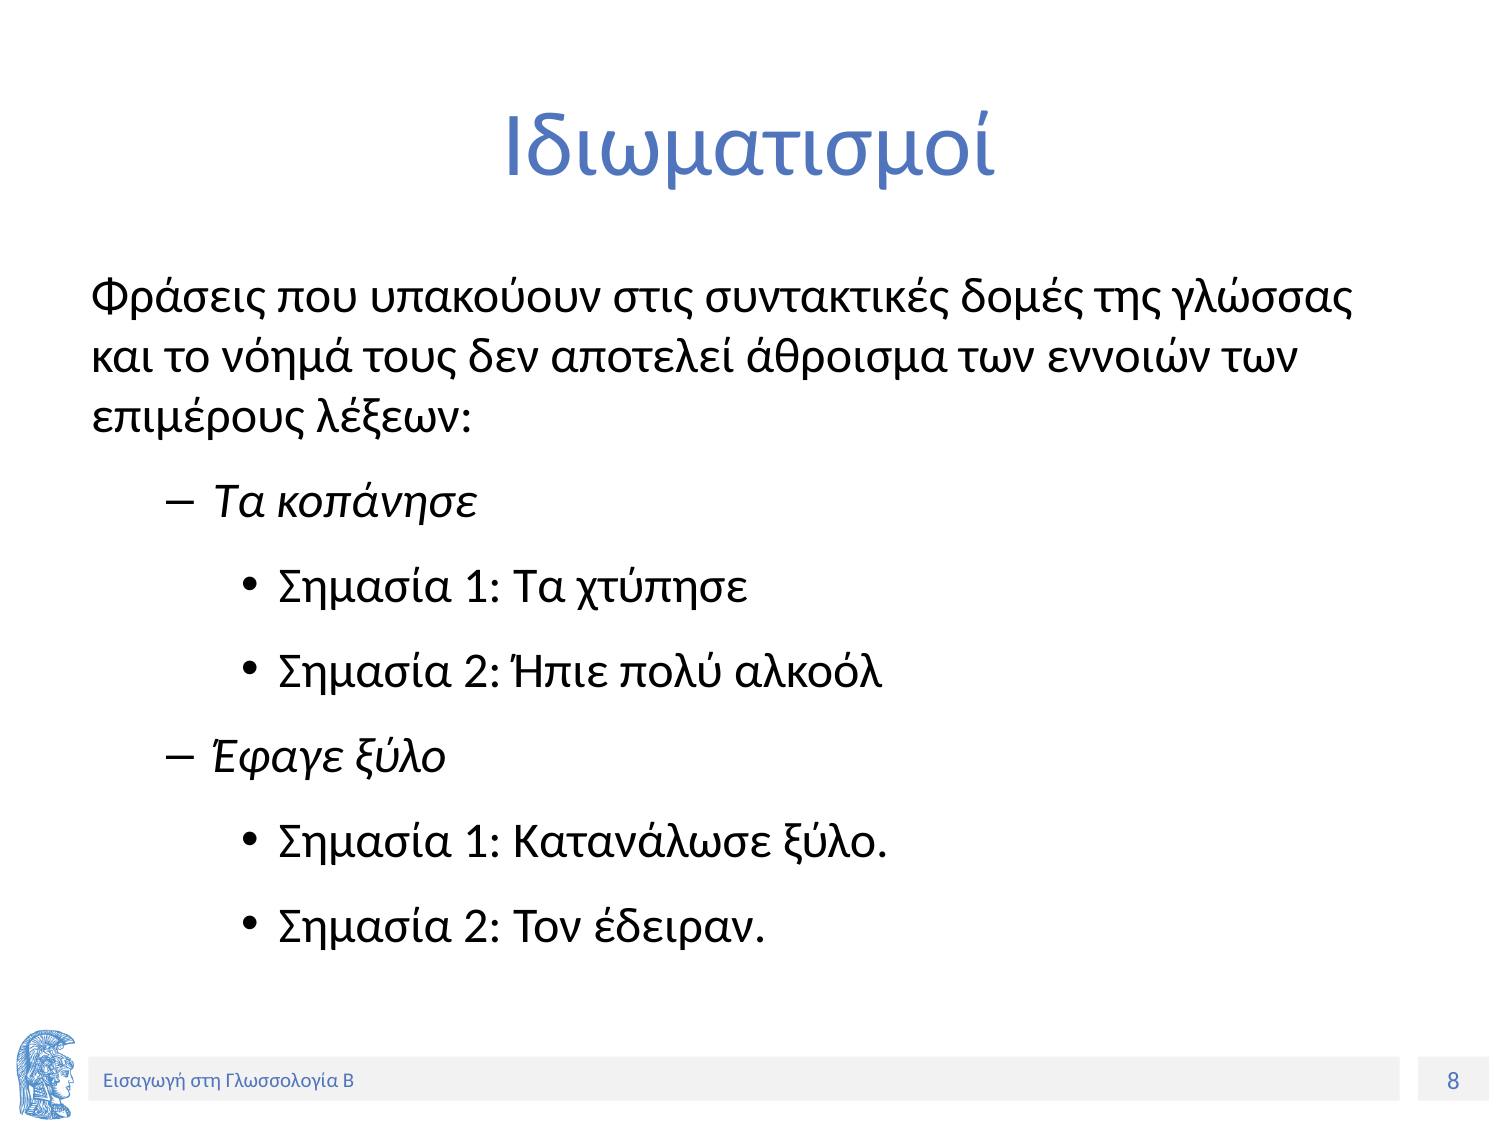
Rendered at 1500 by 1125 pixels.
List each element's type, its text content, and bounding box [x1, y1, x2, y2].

list Φράσεις που υπακούουν στις συντακτικές δομές της γλώσσας και το νόημά τους δεν αποτελεί άθροισμα των εννοιών των επιμέρους λέξεων: Τα κοπάνησε Σημασία 1: Τα χτύπησε Σημασία 2: Ήπιε πολύ αλκοόλ Έφαγε ξύλο Σημασία 1: Κατανάλωσε ξύλο. Σημασία 2: Τον έδειραν. [76, 255, 1427, 998]
title Ιδιωματισμοί [75, 45, 1425, 233]
picture [9, 1026, 81, 1120]
